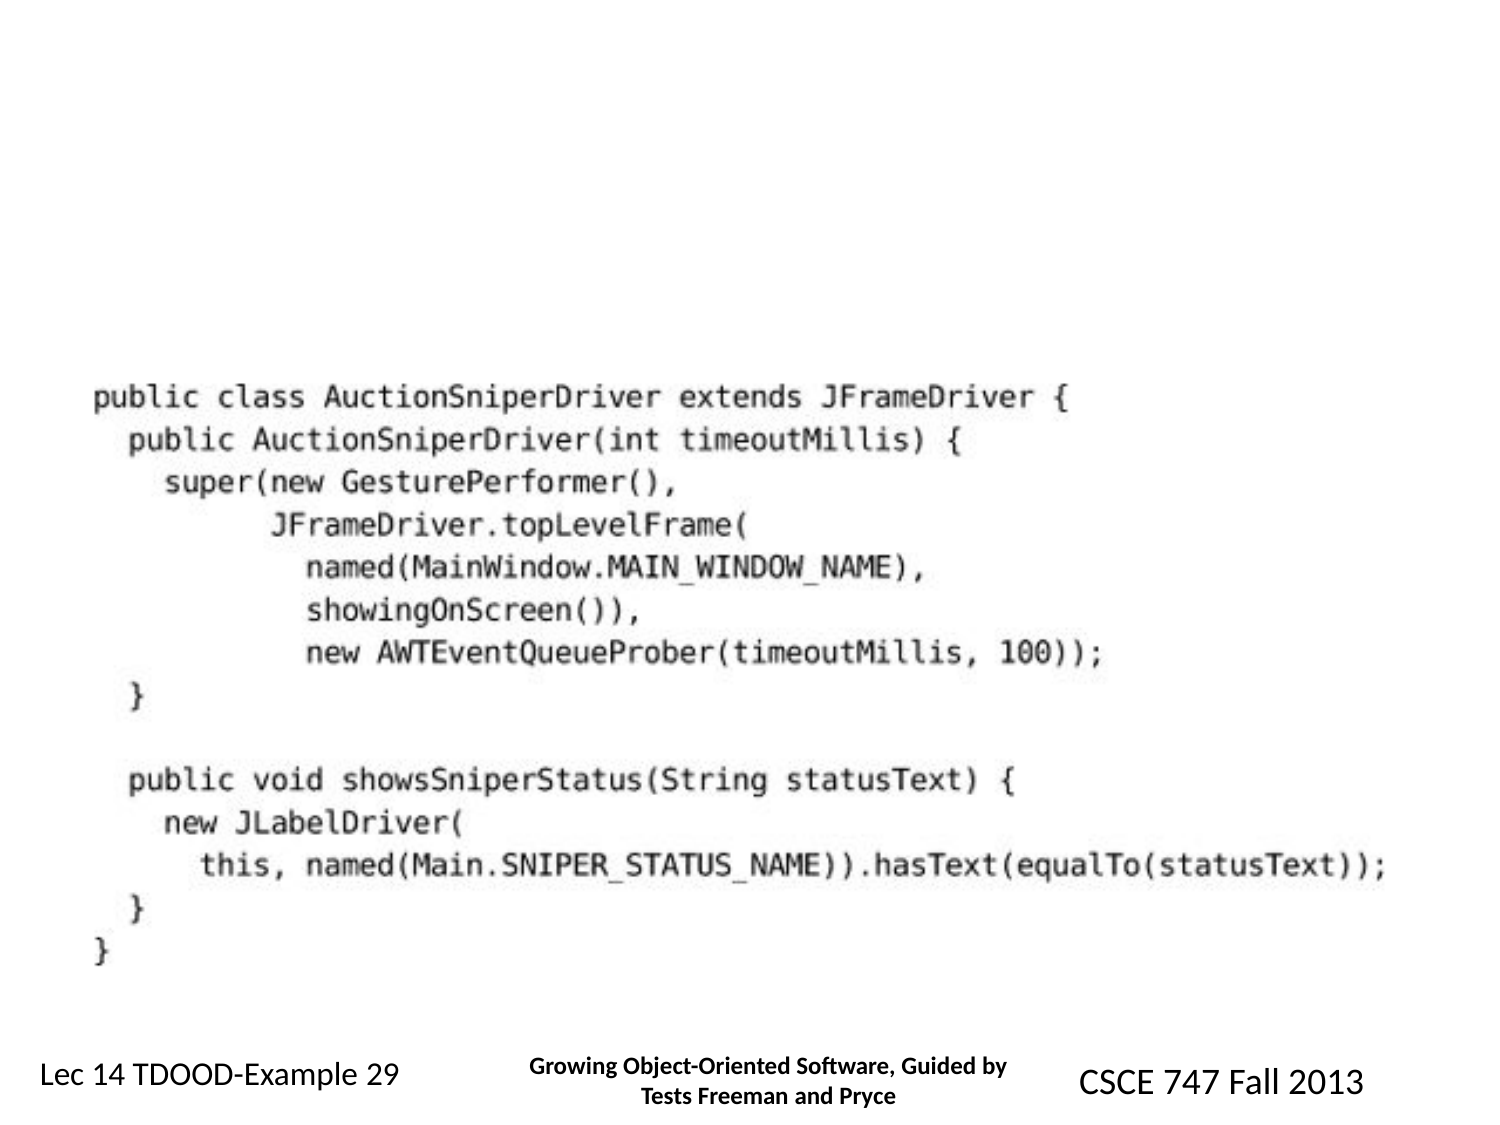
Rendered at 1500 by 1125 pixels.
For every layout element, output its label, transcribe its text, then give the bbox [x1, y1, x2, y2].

text_box Growing Object-Oriented Software, Guided by Tests Freeman and Pryce [487, 1049, 1050, 1110]
picture [37, 347, 1413, 992]
